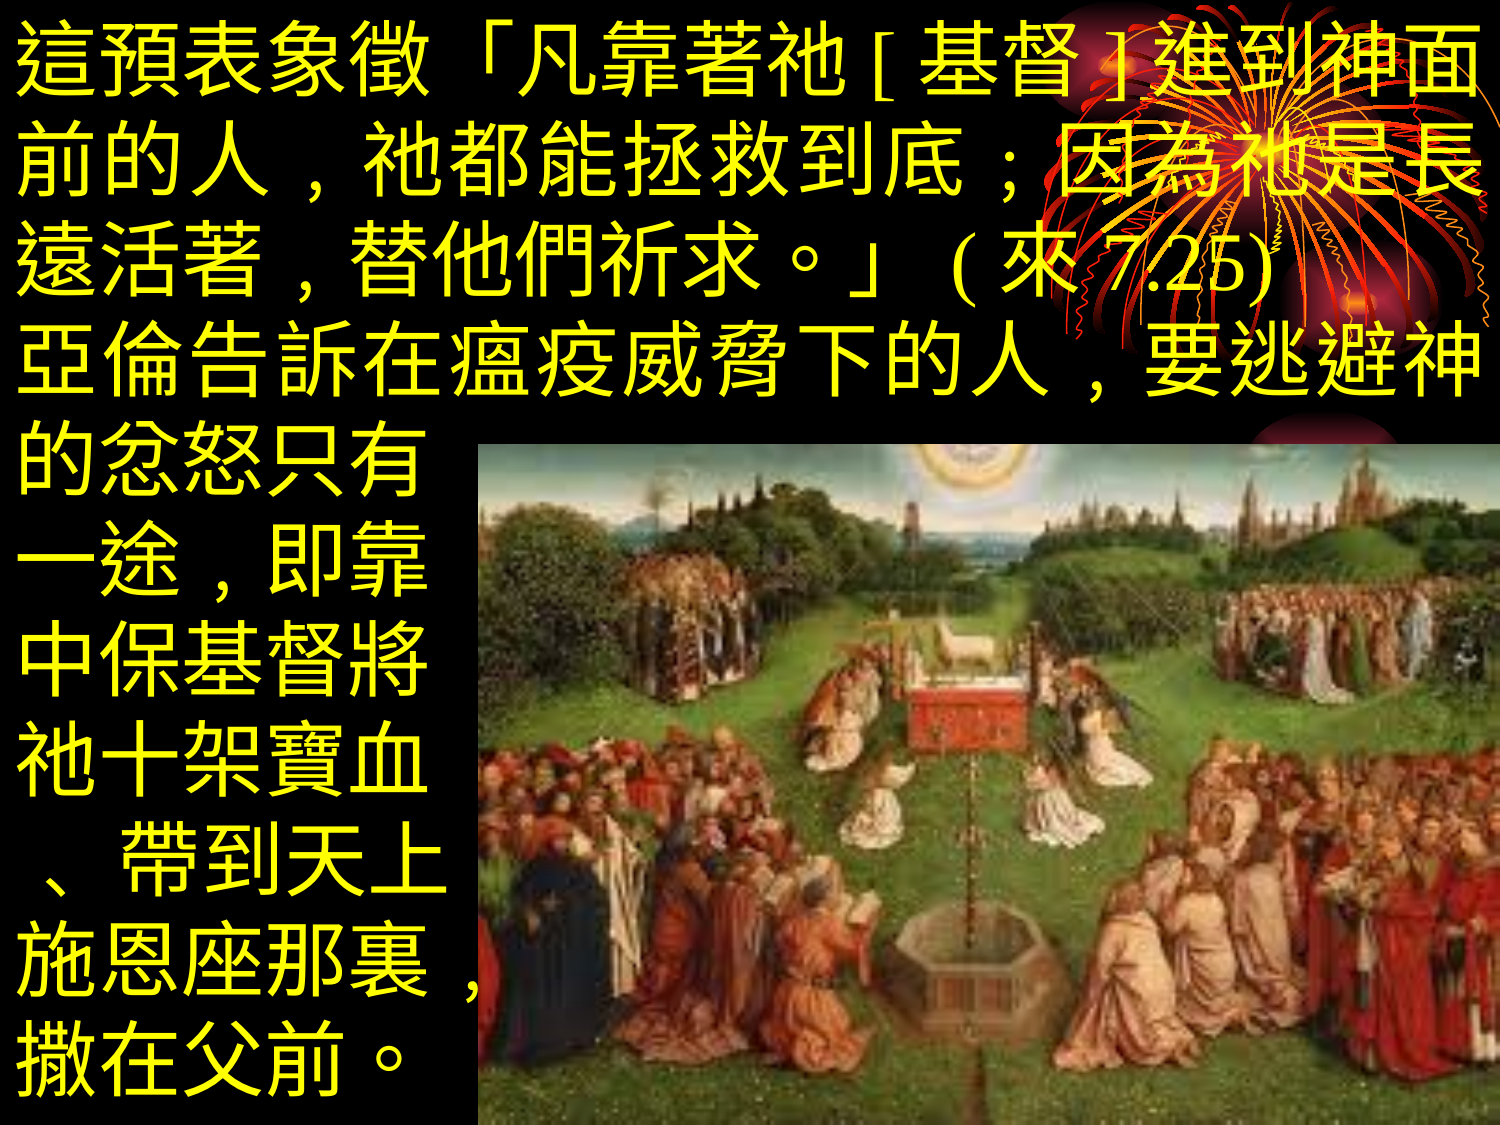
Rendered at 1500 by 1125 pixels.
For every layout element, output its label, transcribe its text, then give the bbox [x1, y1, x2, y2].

text_box 這預表象徵「凡靠著祂[基督]進到神面前的人﹐祂都能拯救到底﹔因為祂是長遠活著﹐替他們祈求。」(來7.25) 亞倫告訴在瘟疫威脅下的人﹐要逃避神的忿怒只有 一途﹐即靠 中保基督將 祂十架寶血 ﹑帶到天上 施恩座那裏﹐ 撒在父前。 [0, 0, 1500, 1115]
picture [477, 444, 1500, 1125]
